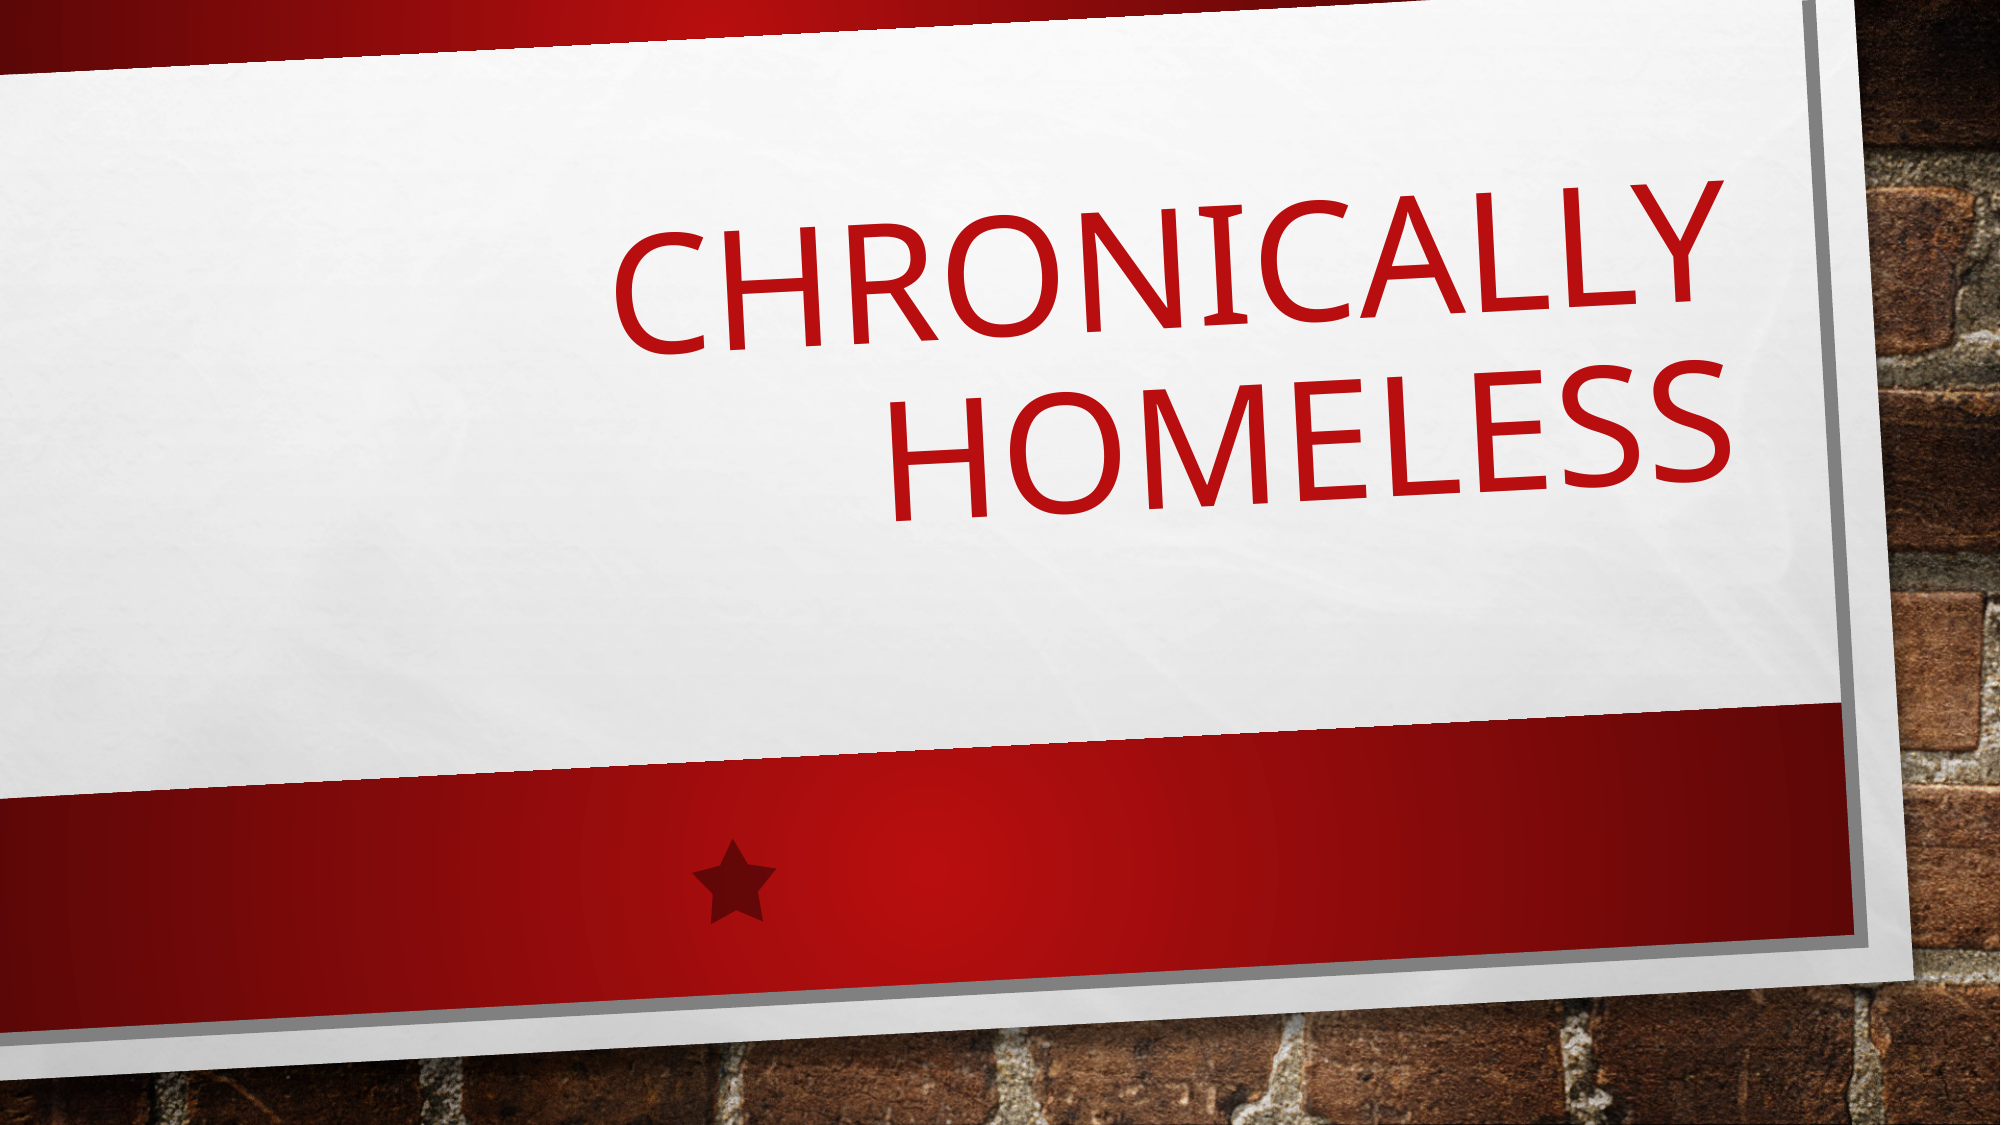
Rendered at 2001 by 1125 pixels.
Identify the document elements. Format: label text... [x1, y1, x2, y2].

picture [0, 0, 2000, 1125]
title Chronically homeless [135, 67, 1758, 605]
